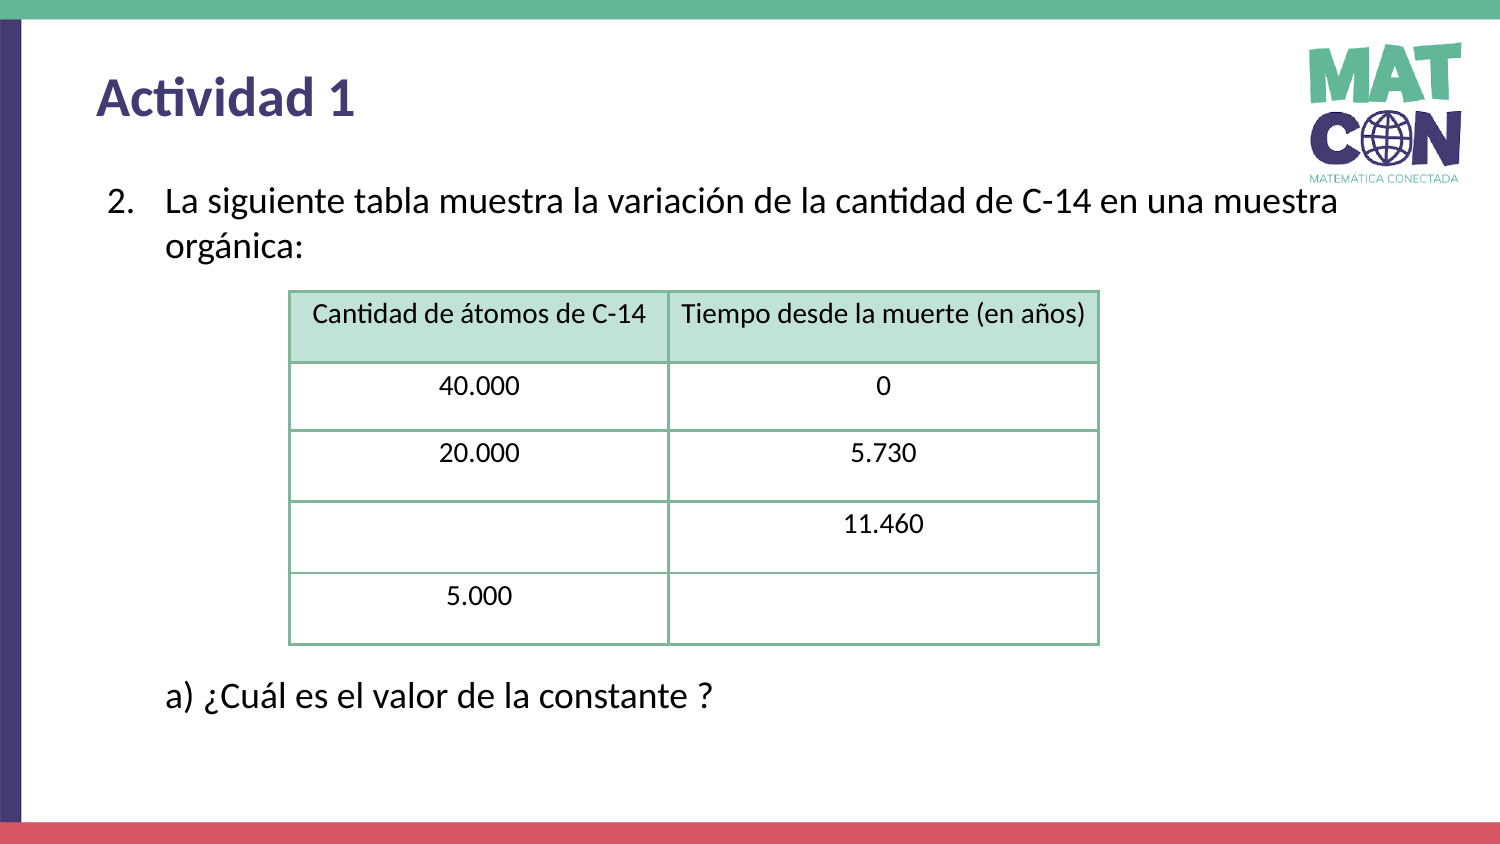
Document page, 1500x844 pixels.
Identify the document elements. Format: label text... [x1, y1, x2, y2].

table_cell 40.000 [291, 364, 667, 429]
table_header Tiempo desde la muerte (en años) [670, 293, 1097, 361]
table_cell 11.460 [670, 503, 1097, 572]
table_cell 5.000 [291, 574, 667, 643]
table_cell 5.730 [670, 432, 1097, 500]
table_header Cantidad de átomos de C-14 [291, 293, 667, 361]
table_cell [670, 574, 1097, 643]
table_cell [291, 503, 667, 572]
text_box Actividad 1 [85, 55, 955, 134]
table_cell 0 [670, 364, 1097, 429]
picture [0, 0, 1500, 844]
table_cell 20.000 [291, 432, 667, 500]
